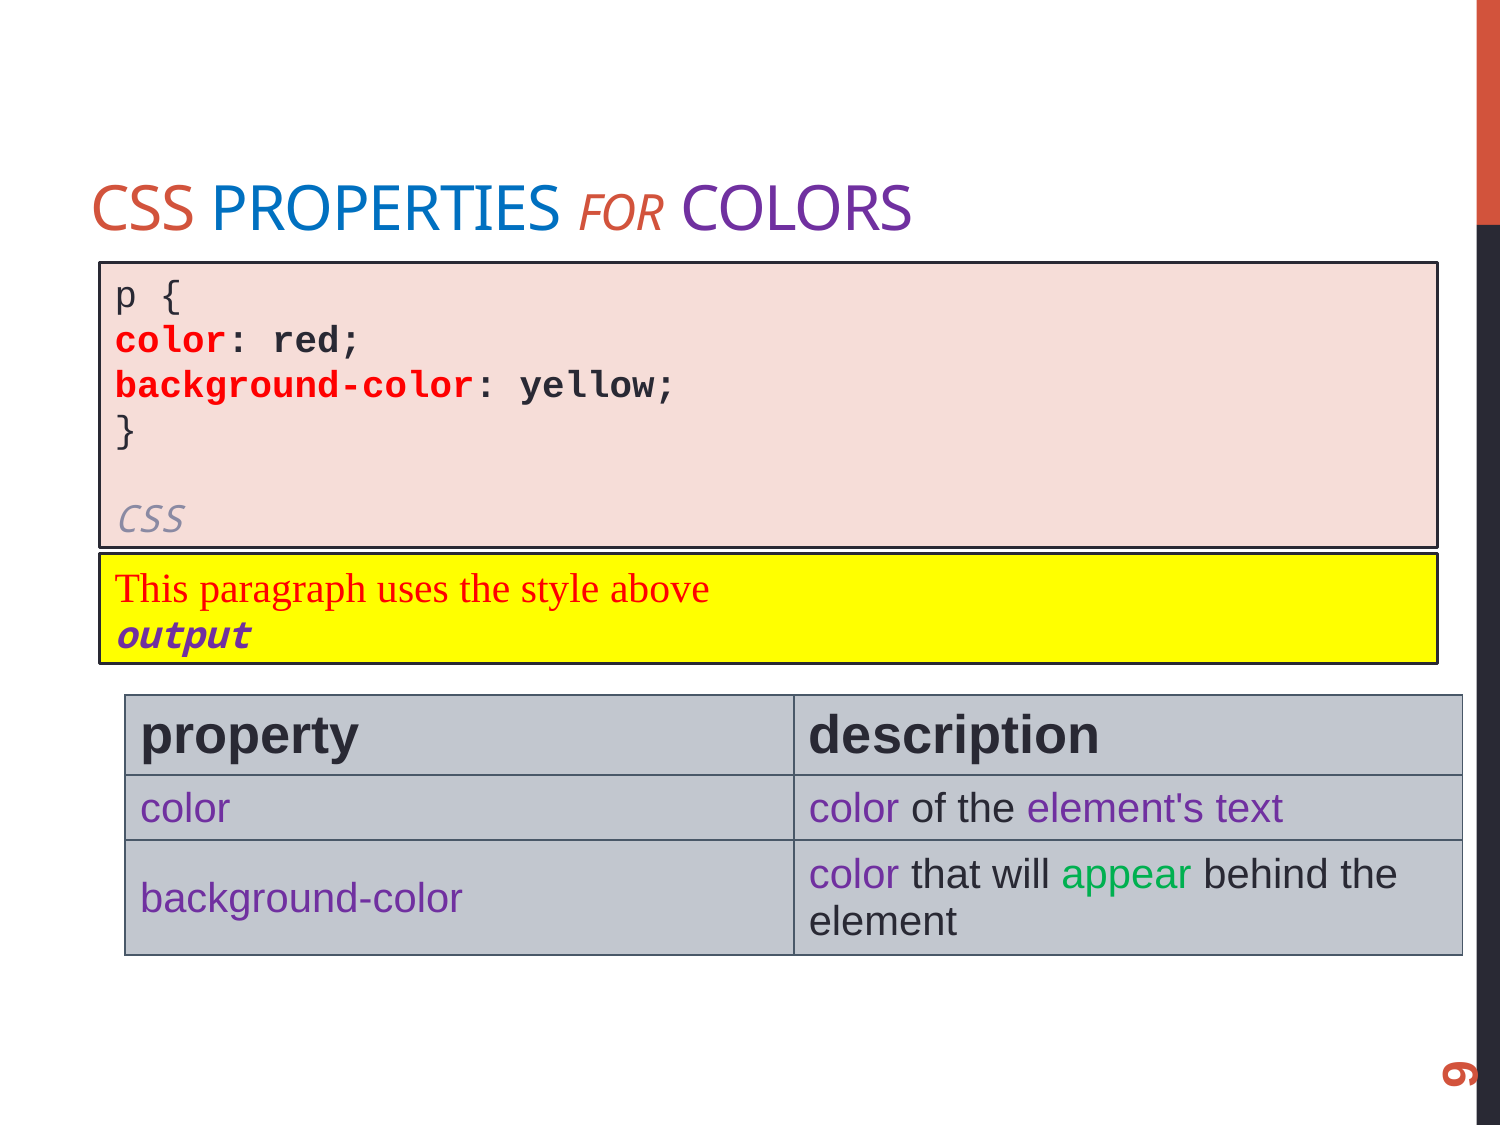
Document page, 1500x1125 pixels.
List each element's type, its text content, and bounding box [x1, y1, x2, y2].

table_cell color of the element's text [795, 776, 1462, 839]
table_cell background-color [126, 841, 793, 954]
table_cell color that will appear behind the element [795, 841, 1462, 954]
text_box This paragraph uses the style above output [99, 553, 1438, 664]
table_cell color [126, 776, 793, 839]
text_box p { color: red; background-color: yellow; } CSS [99, 262, 1438, 548]
table_header description [795, 696, 1462, 774]
table_header property [126, 696, 793, 774]
title CSS properties for colors [75, 24, 1325, 250]
slide_number 9 [1427, 887, 1488, 1104]
